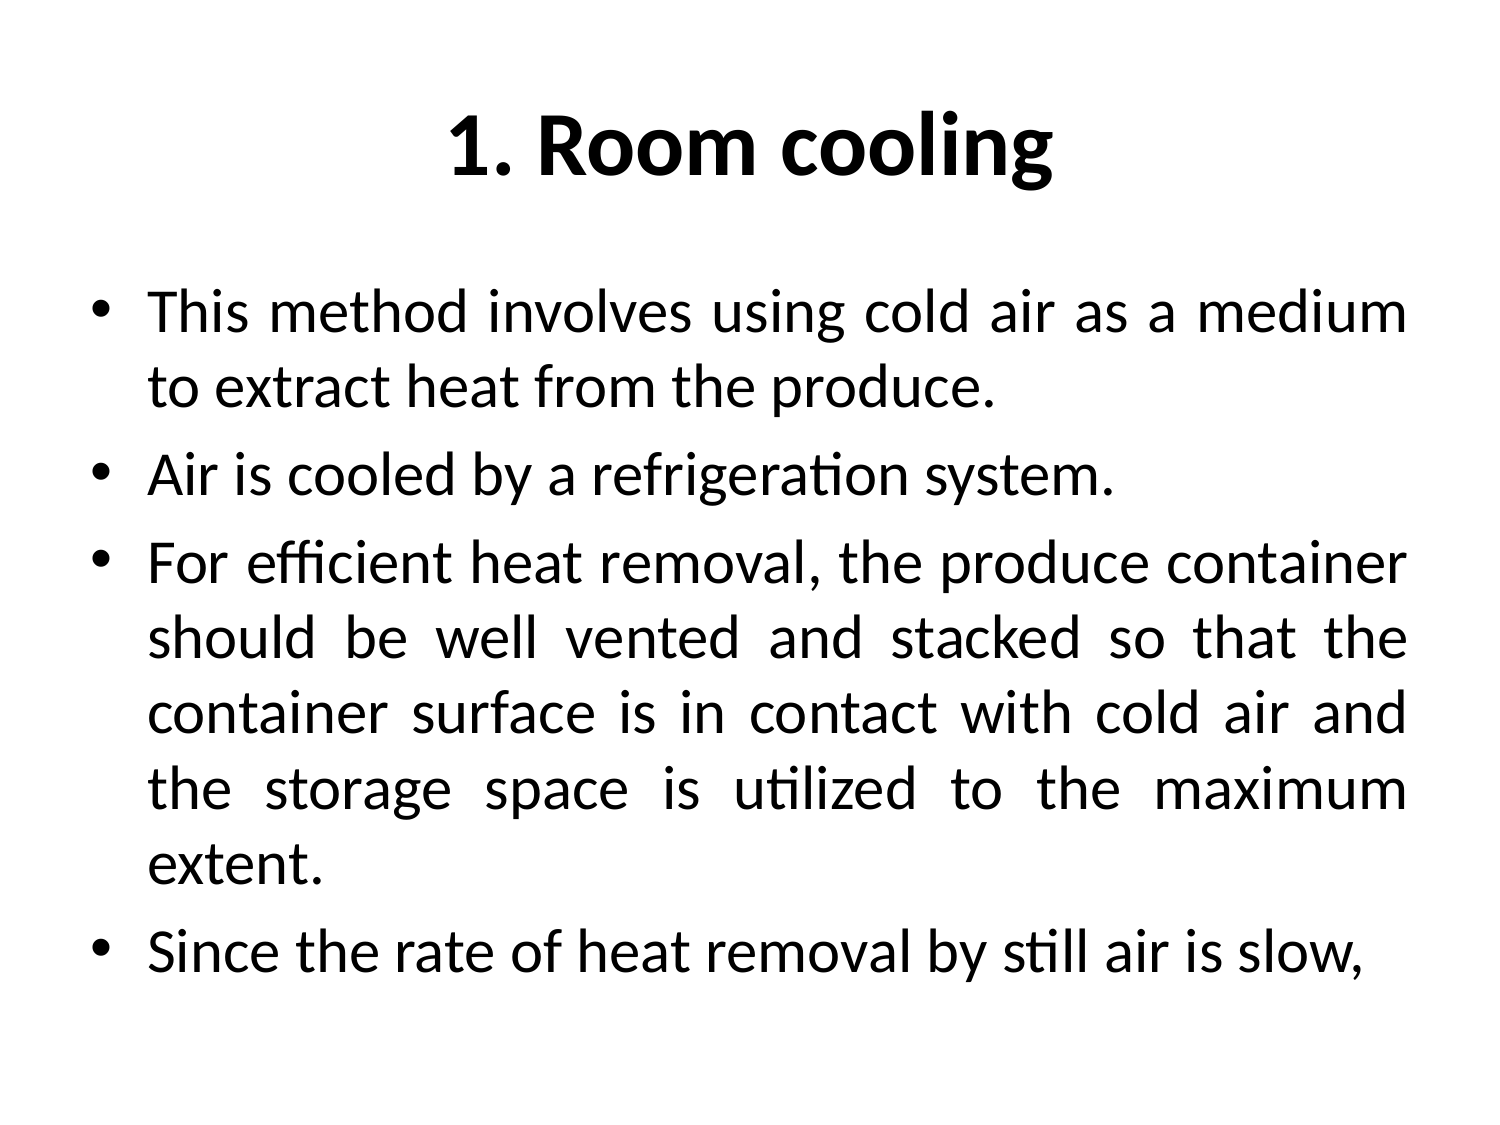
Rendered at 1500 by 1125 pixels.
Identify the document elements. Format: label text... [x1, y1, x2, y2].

list This method involves using cold air as a medium to extract heat from the produce. Air is cooled by a refrigeration system. For efficient heat removal, the produce container should be well vented and stacked so that the container surface is in contact with cold air and the storage space is utilized to the maximum extent. Since the rate of heat removal by still air is slow, [75, 262, 1425, 1005]
title 1. Room cooling [75, 45, 1425, 233]
